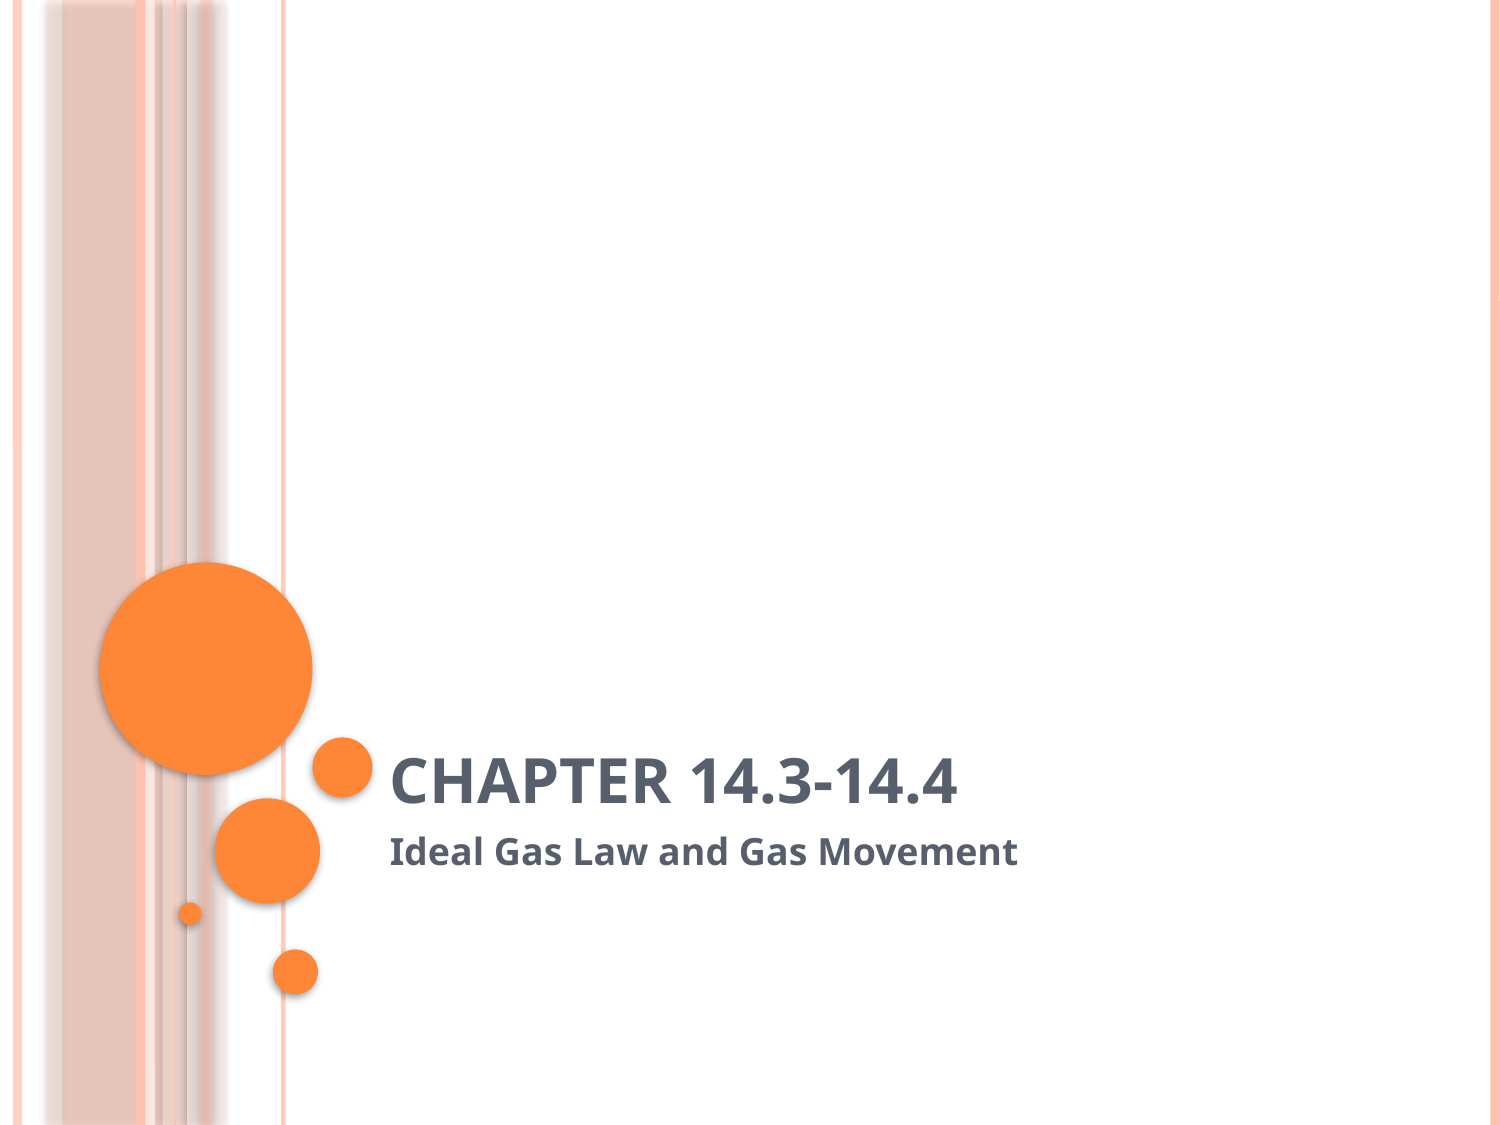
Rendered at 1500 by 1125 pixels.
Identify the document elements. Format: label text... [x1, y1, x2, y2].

title Chapter 14.3-14.4 [375, 512, 1388, 820]
subtitle Ideal Gas Law and Gas Movement [375, 820, 1388, 1046]
